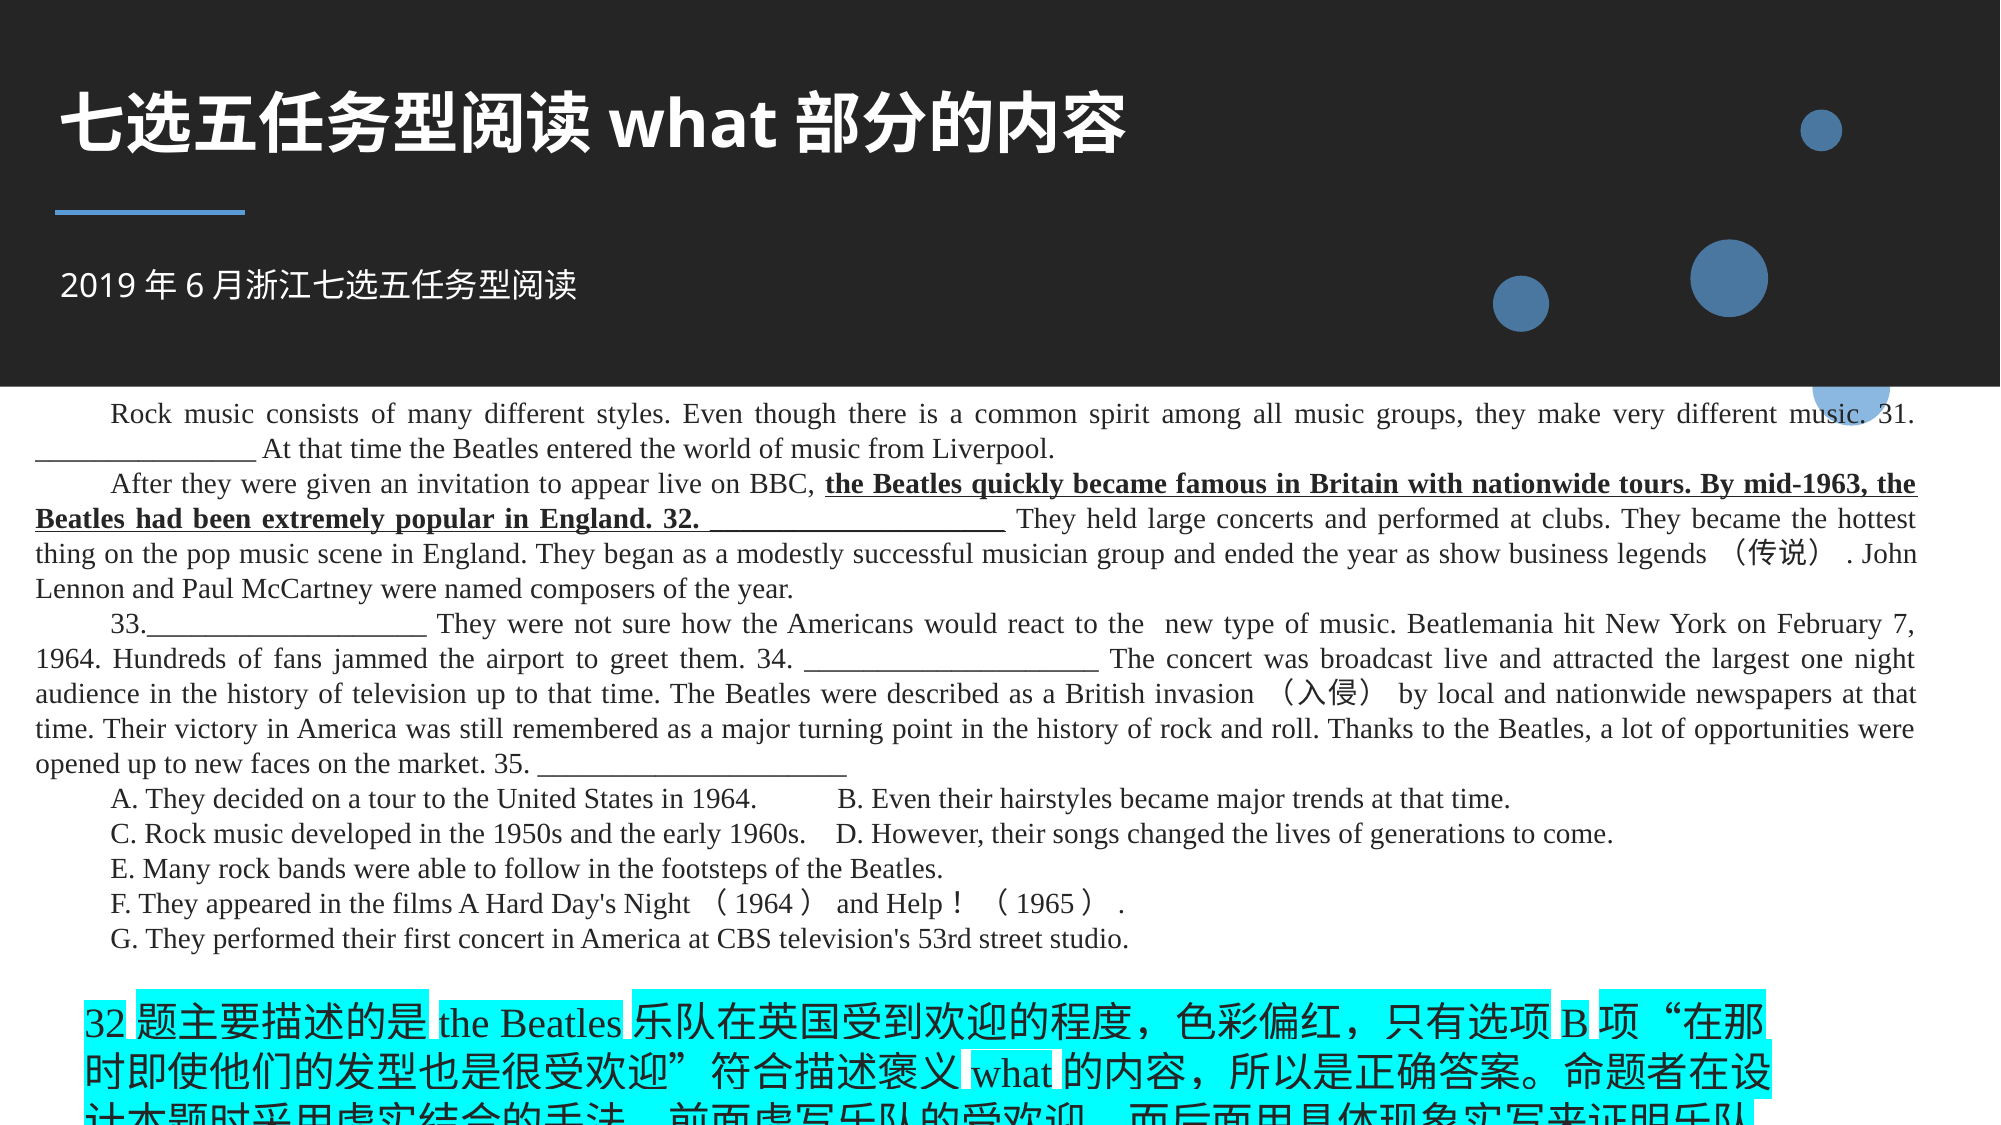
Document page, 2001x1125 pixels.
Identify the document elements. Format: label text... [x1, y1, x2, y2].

text_box [1493, 314, 1549, 333]
text_box [0, 0, 2000, 388]
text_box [43, 73, 1975, 314]
text_box [1711, 314, 1747, 319]
text_box 32题主要描述的是the Beatles乐队在英国受到欢迎的程度，色彩偏红，只有选项B项“在那时即使他们的发型也是很受欢迎”符合描述褒义what的内容，所以是正确答案。命题者在设计本题时采用虚实结合的手法，前面虚写乐队的受欢迎，而后面用具体现象实写来证明乐队的被欢迎，两者相互映照。 [69, 988, 1801, 1125]
text_box Rock music consists of many different styles. Even though there is a common spirit among all music groups, they make very different music. 31. _______________ At that time the Beatles entered the world of music from Liverpool. After they were given an invitation to appear live on BBC, the Beatles quickly became famous in Britain with nationwide tours. By mid-1963, the Beatles had been extremely popular in England. 32. ____________________ They held large concerts and performed at clubs. They became the hottest thing on the pop music scene in England. They began as a modestly successful musician group and ended the year as show business legends（传说）. John Lennon and Paul McCartney were named composers of the year. 33.___________________ They were not sure how the Americans would react to the new type of music. Beatlemania hit New York on February 7, 1964. Hundreds of fans jammed the airport to greet them. 34. ____________________ The concert was broadcast live and attracted the largest one night audience in the history of television up to that time. The Beatles were described as a British invasion（入侵）by local and nationwide newspapers at that time. Their victory in America was still remembered as a major turning point in the history of rock and roll. Thanks to the Beatles, a lot of opportunities were opened up to new faces on the market. 35. _____________________ A. They decided on a tour to the United States in 1964. B. Even their hairstyles became major trends at that time. C. Rock music developed in the 1950s and the early 1960s. D. However, their songs changed the lives of generations to come. E. Many rock bands were able to follow in the footsteps of the Beatles. F. They appeared in the films A Hard Day's Night（1964）and Help！（1965）. G. They performed their first concert in America at CBS television's 53rd street studio. [20, 387, 1933, 962]
